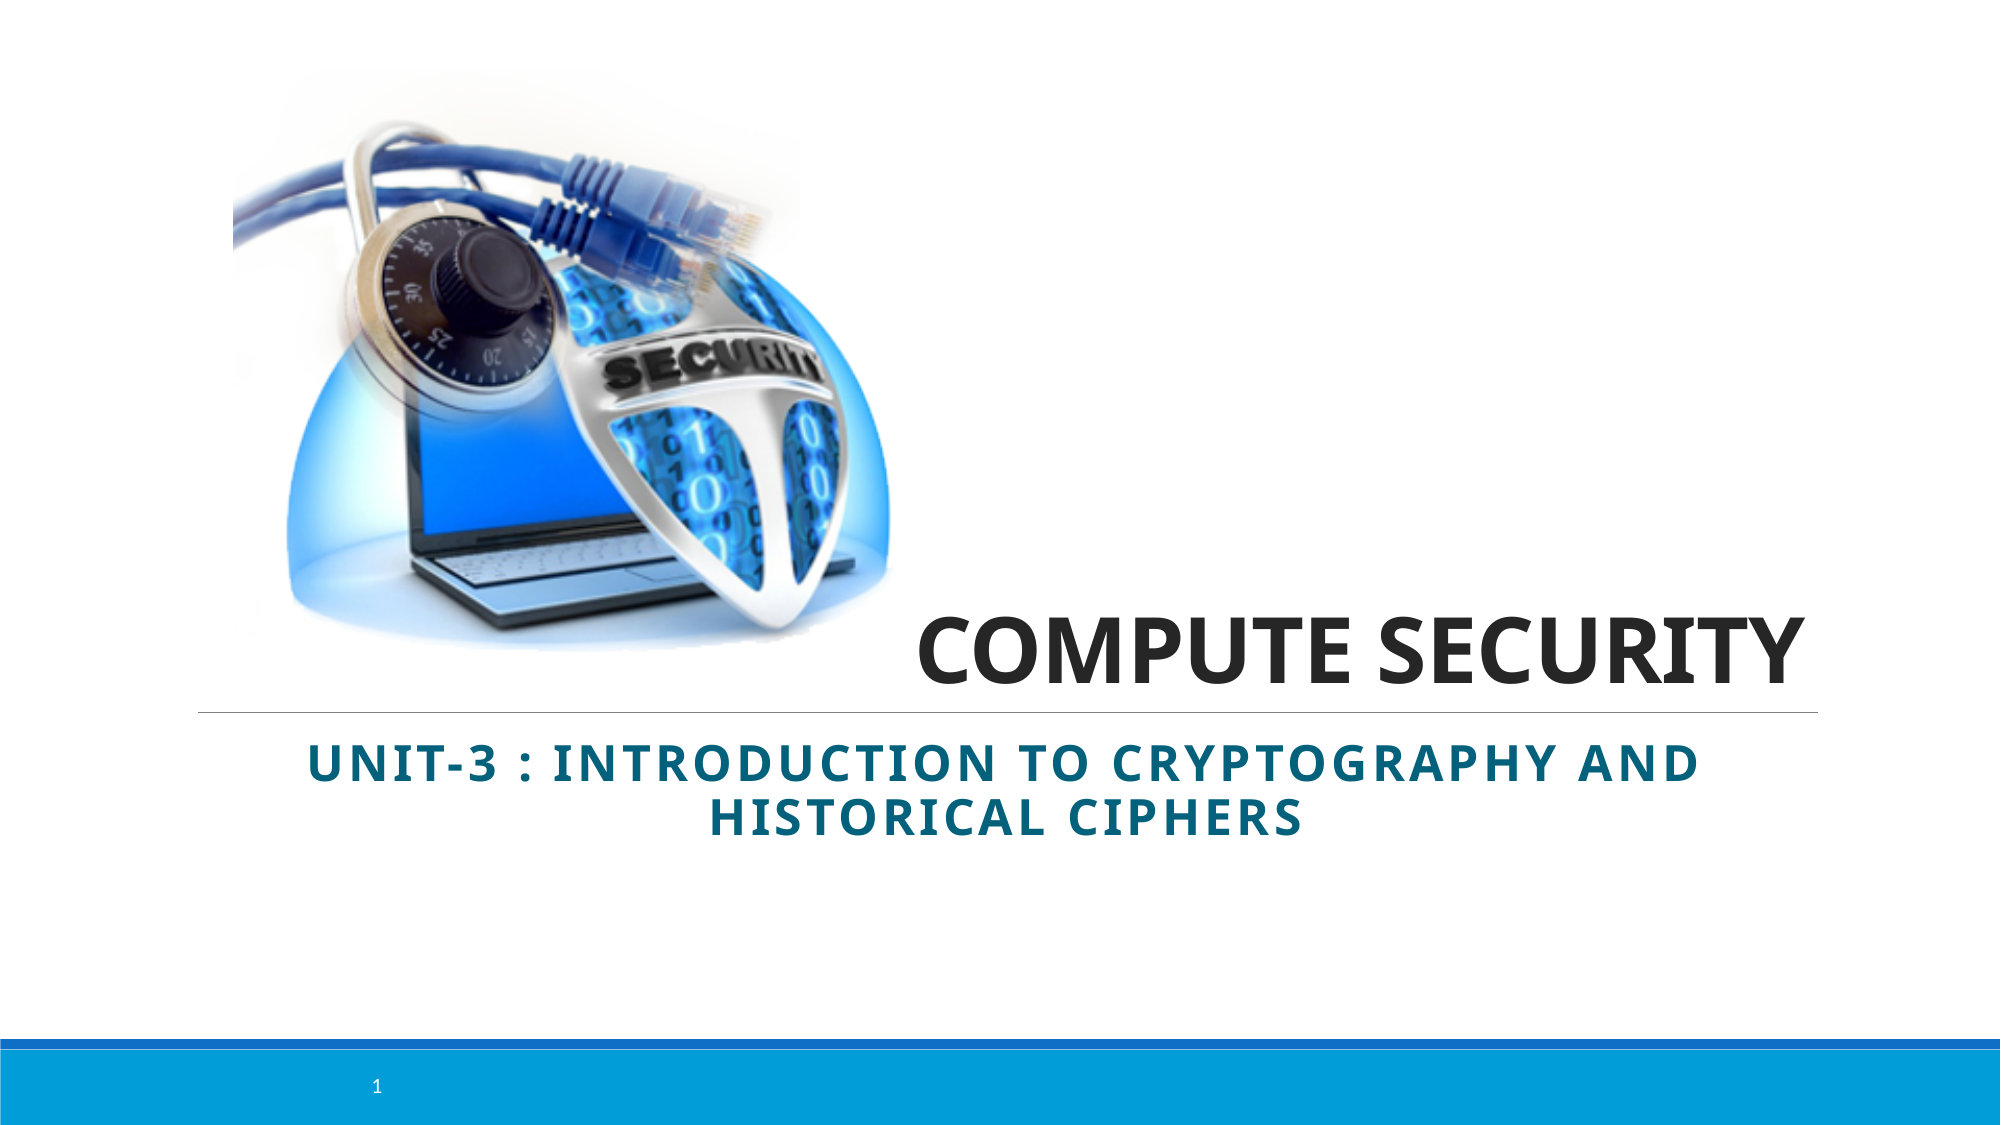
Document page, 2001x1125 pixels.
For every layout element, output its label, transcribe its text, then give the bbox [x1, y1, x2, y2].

title COMPUTE SECURITY [890, 434, 1830, 710]
picture [232, 70, 907, 697]
slide_number 1 [182, 1055, 398, 1115]
subtitle UNIT-3 : Introduction to Cryptography and Historical ciphers [180, 730, 1831, 919]
